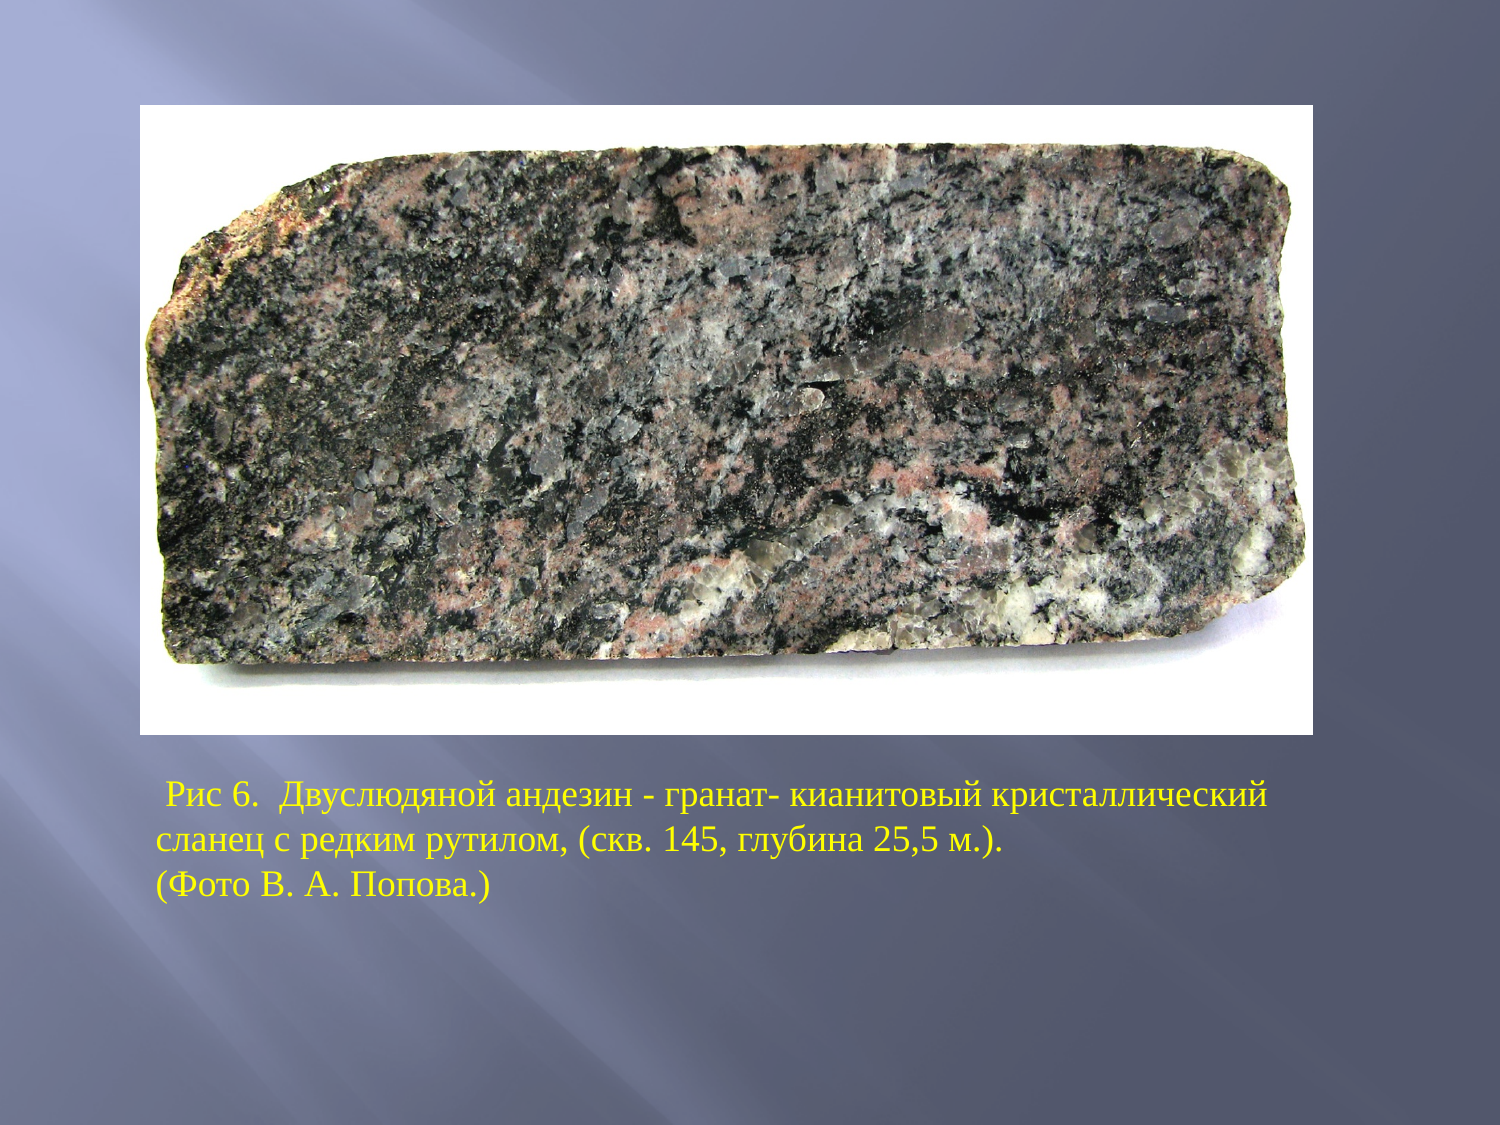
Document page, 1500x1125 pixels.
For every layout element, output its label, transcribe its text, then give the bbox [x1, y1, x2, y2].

text_box Рис 6. Двуслюдяной андезин - гранат- кианитовый кристаллический сланец с редким рутилом, (скв. 145, глубина 25,5 м.). (Фото В. А. Попова.) [140, 761, 1313, 957]
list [140, 105, 1313, 735]
